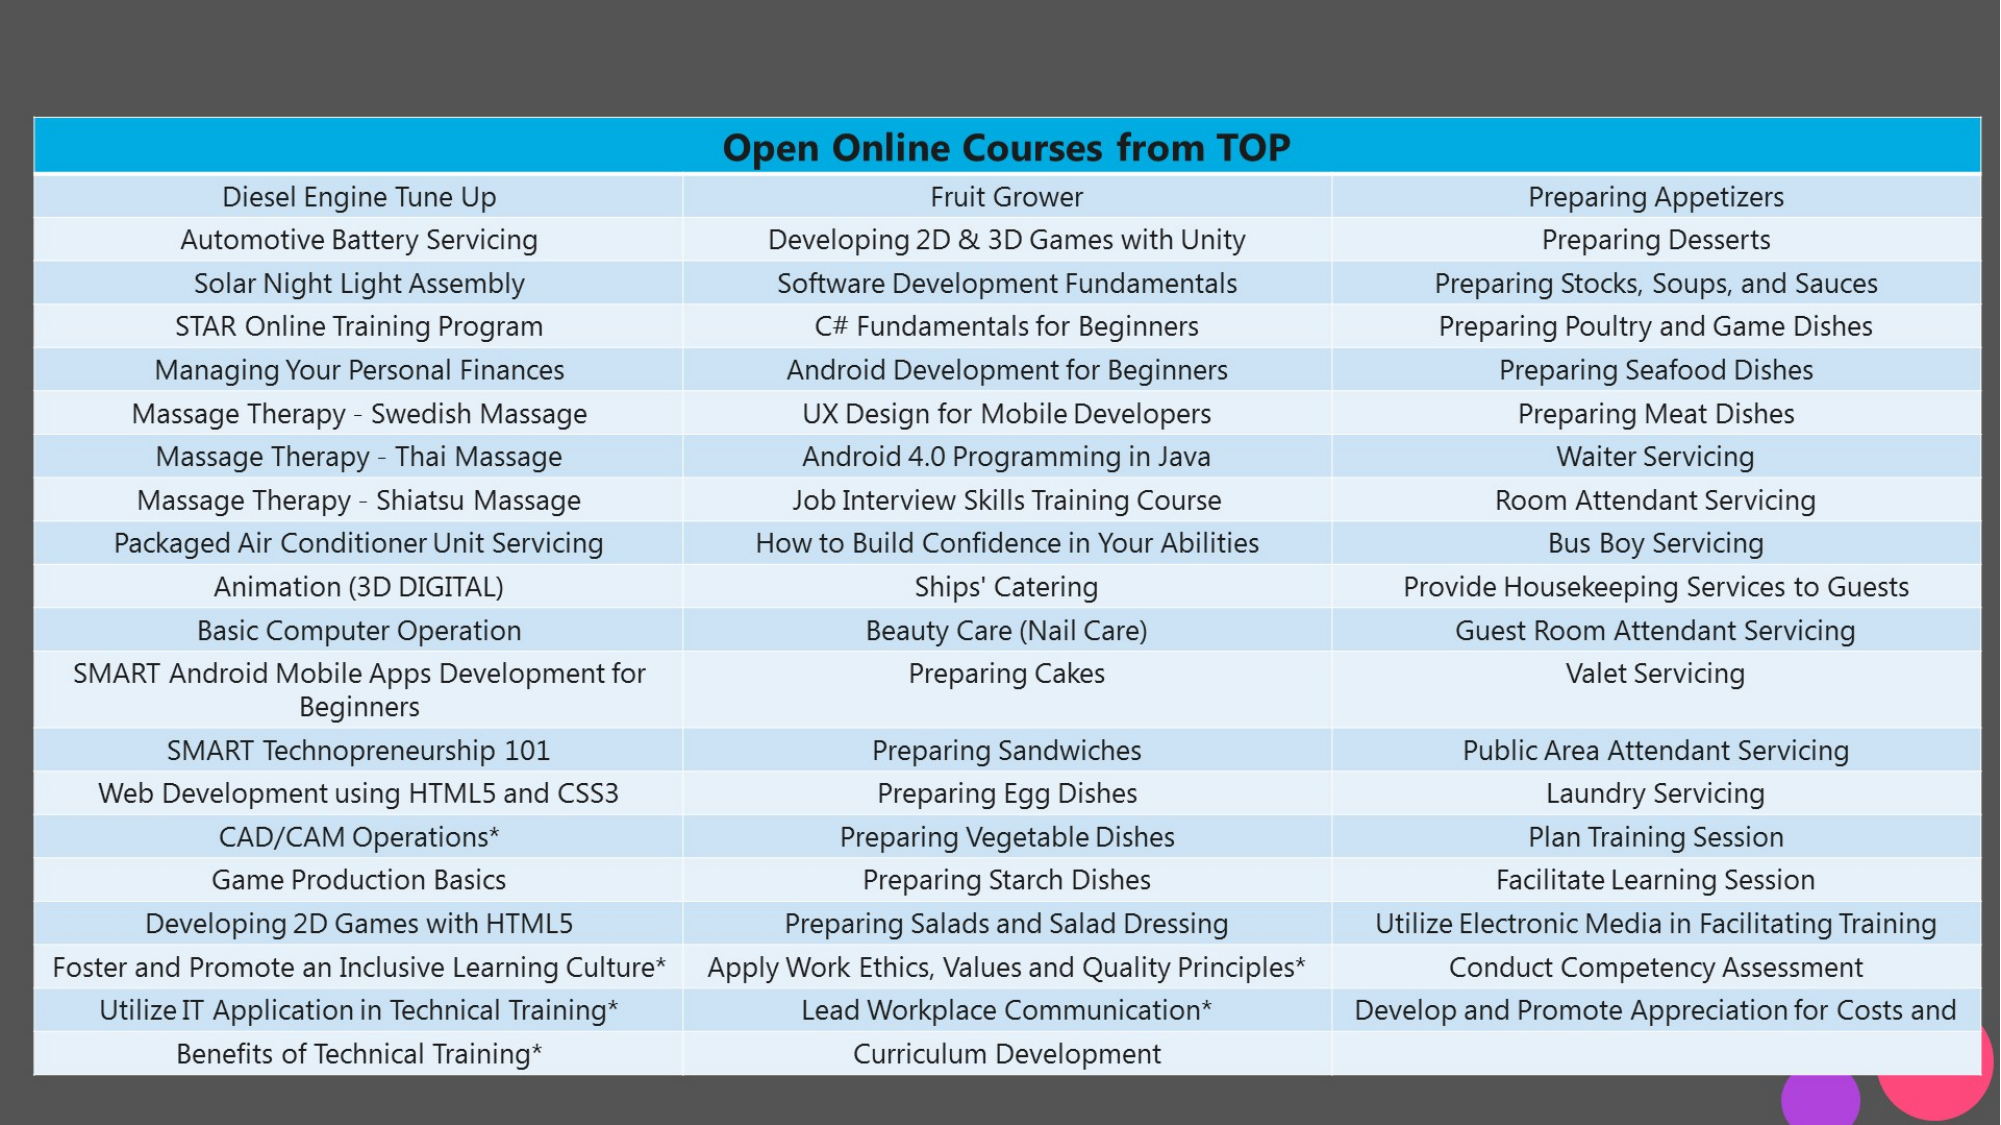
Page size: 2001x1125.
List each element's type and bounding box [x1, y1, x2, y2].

list [0, 0, 2000, 1125]
